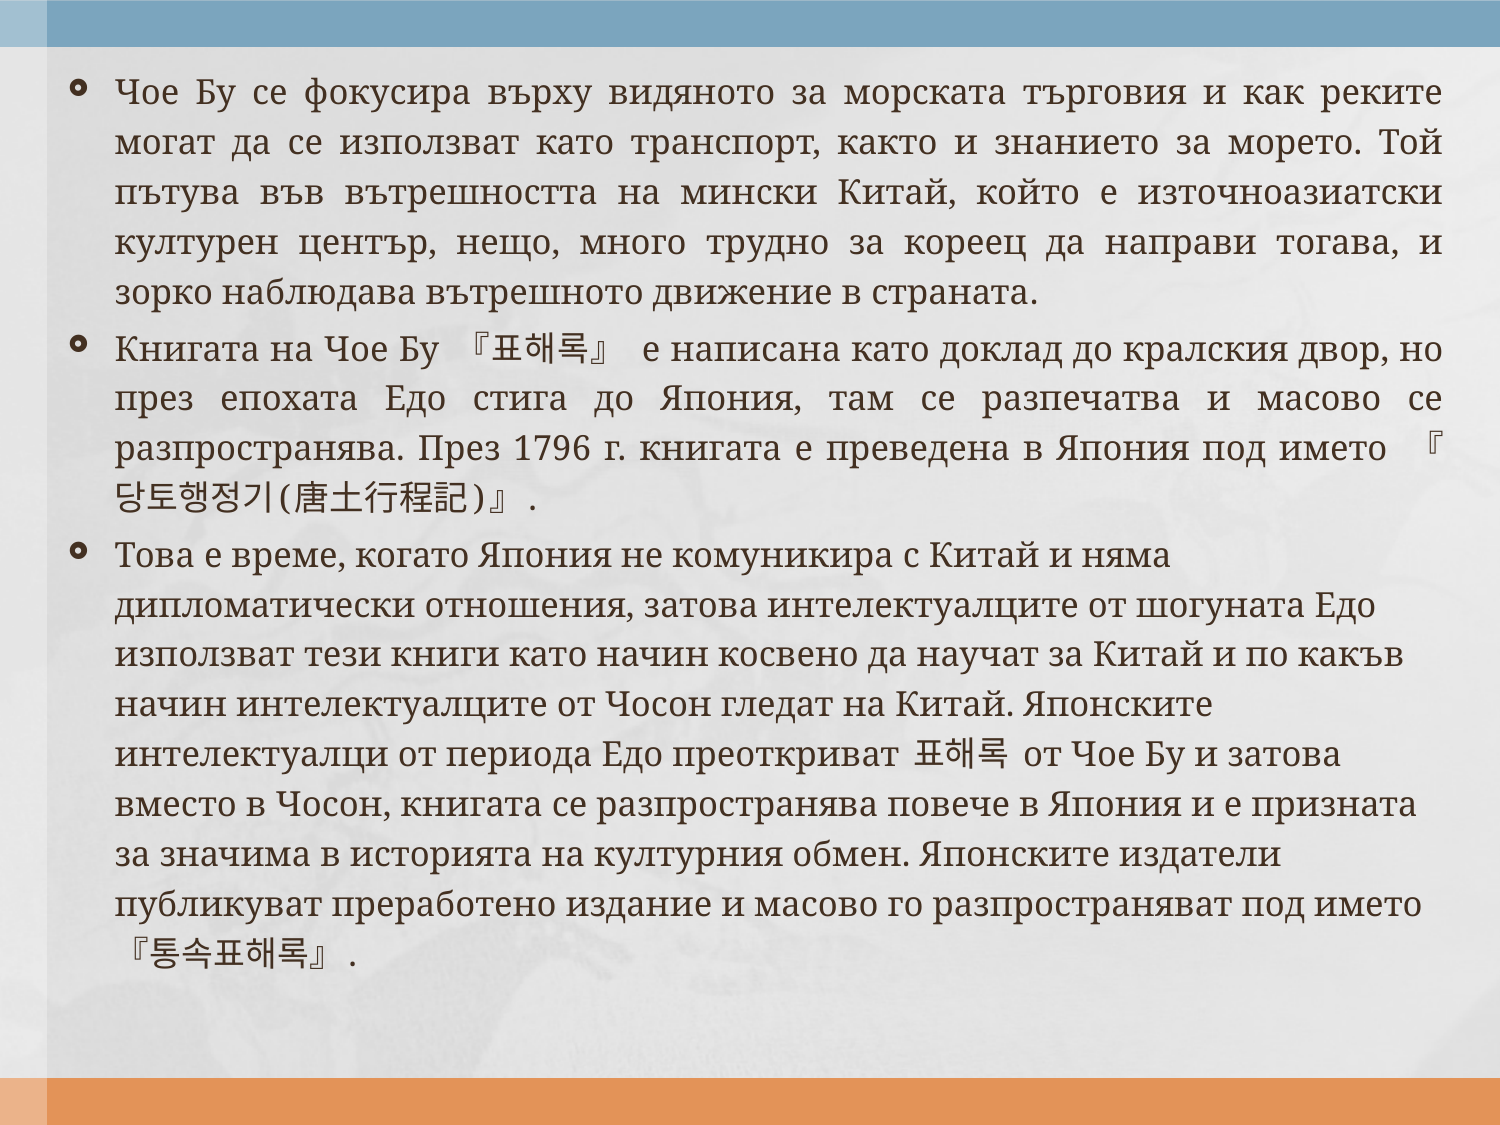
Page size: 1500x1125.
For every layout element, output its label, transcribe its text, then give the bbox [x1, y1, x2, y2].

list Чое Бу се фокусира върху видяното за морската търговия и как реките могат да се използват като транспорт, както и знанието за морето. Той пътува във вътрешността на мински Китай, който е източноазиатски културен център, нещо, много трудно за кореец да направи тогава, и зорко наблюдава вътрешното движение в страната. Книгата на Чое Бу 『표해록』 е написана като доклад до кралския двор, но през епохата Едо стига до Япония, там се разпечатва и масово се разпространява. През 1796 г. книгата е преведена в Япония под името 『당토행정기(唐土行程記)』. Това е време, когато Япония не комуникира с Китай и няма дипломатически отношения, затова интелектуалците от шогуната Едо използват тези книги като начин косвено да научат за Китай и по какъв начин интелектуалците от Чосон гледат на Китай. Японските интелектуалци от периода Едо преоткриват 표해록 от Чое Бу и затова вместо в Чосон, книгата се разпространява повече в Япония и е призната за значима в историята на културния обмен. Японските издатели публикуват преработено издание и масово го разпространяват под името 『통속표해록』. [53, 54, 1459, 1005]
